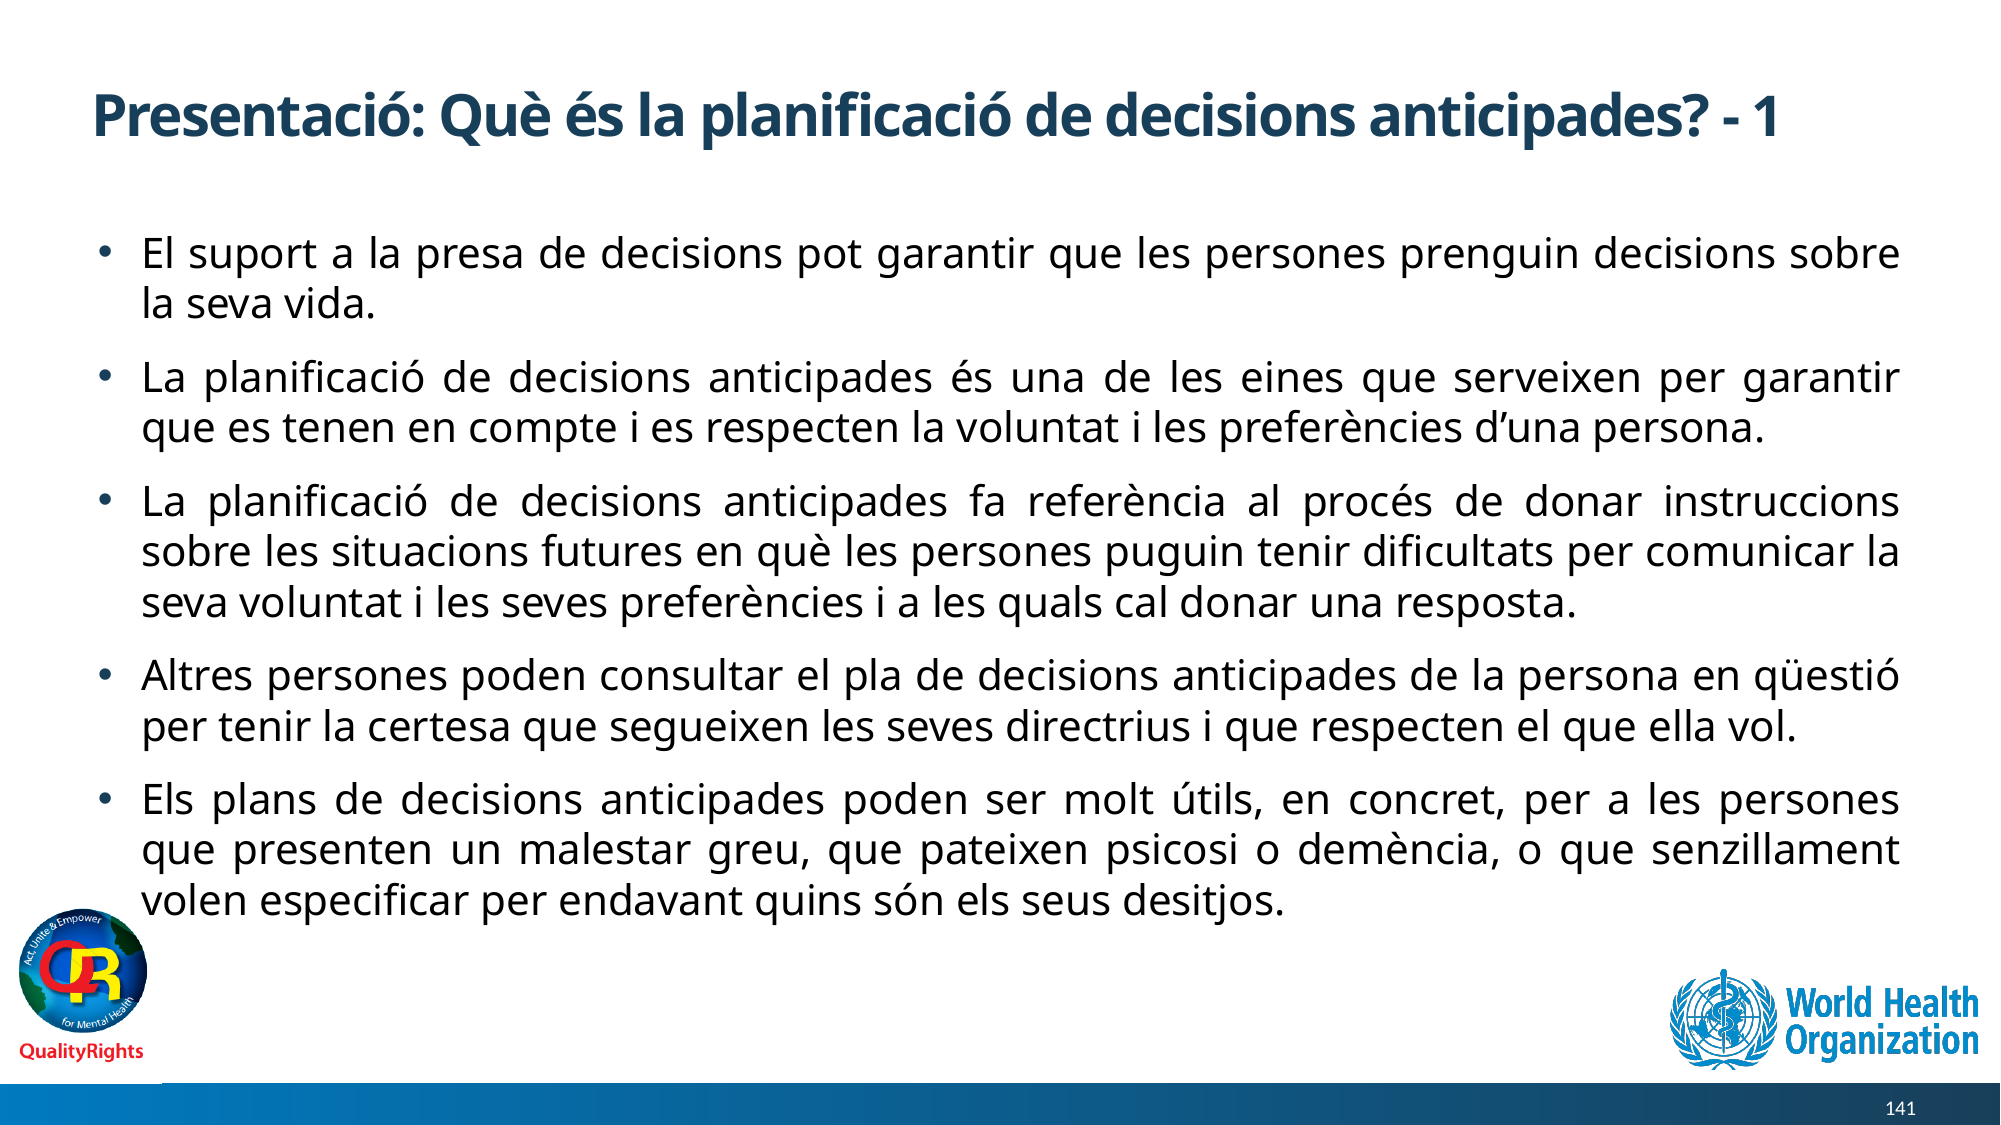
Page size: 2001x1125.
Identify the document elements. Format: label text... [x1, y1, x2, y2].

picture [1805, 987, 1811, 1002]
picture [1732, 969, 1978, 1070]
picture [1750, 987, 1762, 1003]
picture [1683, 987, 1697, 1047]
picture [1701, 987, 1710, 992]
picture [1958, 1000, 1962, 1012]
picture [1701, 1042, 1722, 1054]
title Presentació: Què és la planificació de decisions anticipades? - 1 [76, 72, 1939, 143]
picture [1692, 1031, 1700, 1042]
picture [1744, 1003, 1751, 1016]
picture [1792, 987, 1797, 1004]
picture [1725, 1042, 1747, 1054]
picture [1689, 993, 1706, 1016]
picture [1891, 987, 1897, 999]
picture [1698, 1047, 1750, 1060]
picture [1711, 1031, 1722, 1038]
picture [1670, 987, 1680, 1010]
picture [1758, 1004, 1765, 1035]
picture [1704, 1004, 1712, 1015]
picture [1738, 1019, 1744, 1030]
picture [1670, 1030, 1715, 1070]
picture [1716, 1064, 1731, 1070]
list El suport a la presa de decisions pot garantir que les persones prenguin decisions sobre la seva vida. La planificació de decisions anticipades és una de les eines que serveixen per garantir que es tenen en compte i es respecten la voluntat i les preferències d’una persona. La planificació de decisions anticipades fa referència al procés de donar instruccions sobre les situacions futures en què les persones puguin tenir dificultats per comunicar la seva voluntat i les seves preferències i a les quals cal donar una resposta. Altres persones poden consultar el pla de decisions anticipades de la persona en qüestió per tenir la certesa que segueixen les seves directrius i que respecten el que ella vol. Els plans de decisions anticipades poden ser molt útils, en concret, per a les persones que presenten un malestar greu, que pateixen psicosi o demència, o que senzillament volen especificar per endavant quins són els seus desitjos. [83, 218, 1917, 987]
picture [1747, 992, 1758, 1016]
picture [1860, 1000, 1865, 1012]
picture [1742, 1019, 1751, 1034]
picture [1821, 1000, 1826, 1012]
picture [1747, 1019, 1758, 1041]
picture [0, 891, 162, 1084]
picture [1704, 1019, 1711, 1031]
picture [1711, 995, 1721, 1004]
picture [1706, 1038, 1722, 1046]
